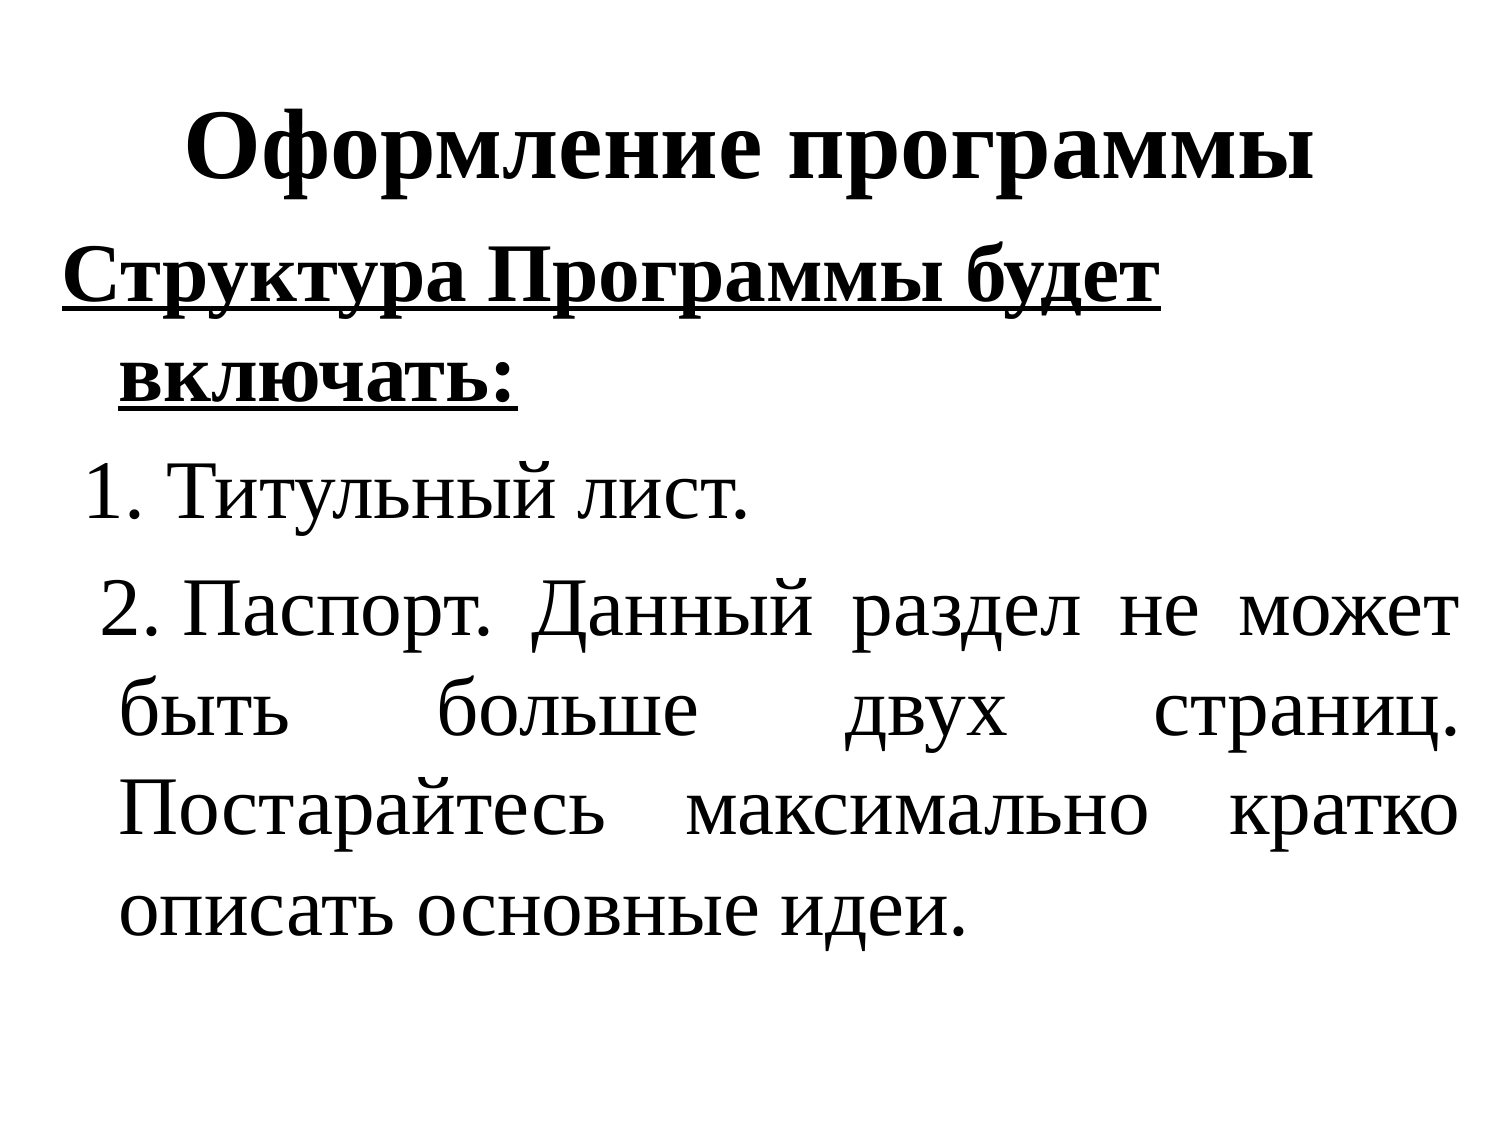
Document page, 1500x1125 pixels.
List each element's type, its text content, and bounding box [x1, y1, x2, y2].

title Оформление программы [75, 45, 1425, 210]
list Структура Программы будет включать: 1. Титульный лист. 2. Паспорт. Данный раздел не может быть больше двух страниц. Постарайтесь максимально кратко описать основные идеи. [46, 210, 1477, 1090]
